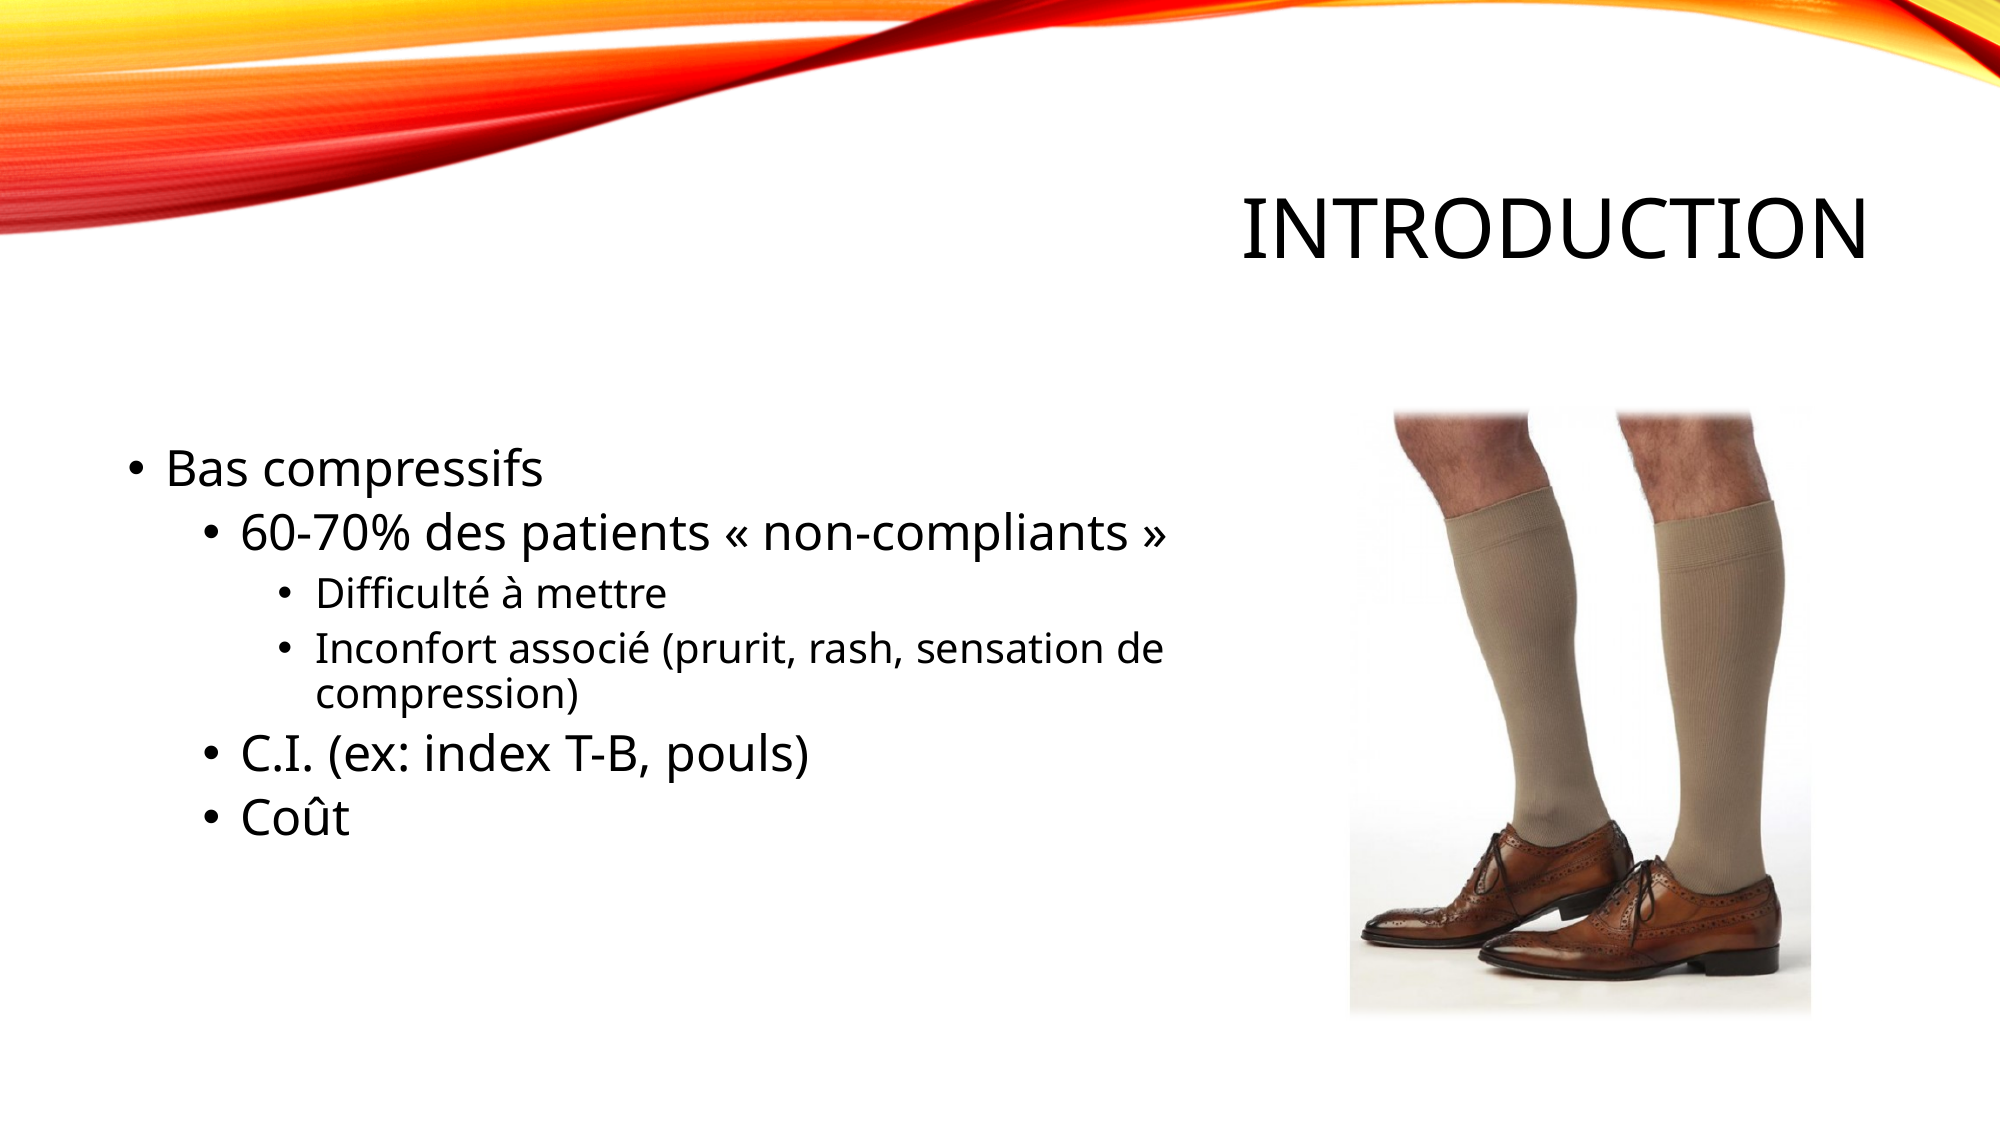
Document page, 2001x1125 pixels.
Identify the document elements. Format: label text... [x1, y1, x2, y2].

picture [1273, 405, 1888, 1021]
list Bas compressifs 60-70% des patients « non-compliants » Difficulté à mettre Inconfort associé (prurit, rash, sensation de compression) C.I. (ex: index T-B, pouls) Coût [112, 360, 1888, 1021]
title Introduction [474, 125, 1888, 338]
picture [0, 0, 2000, 237]
